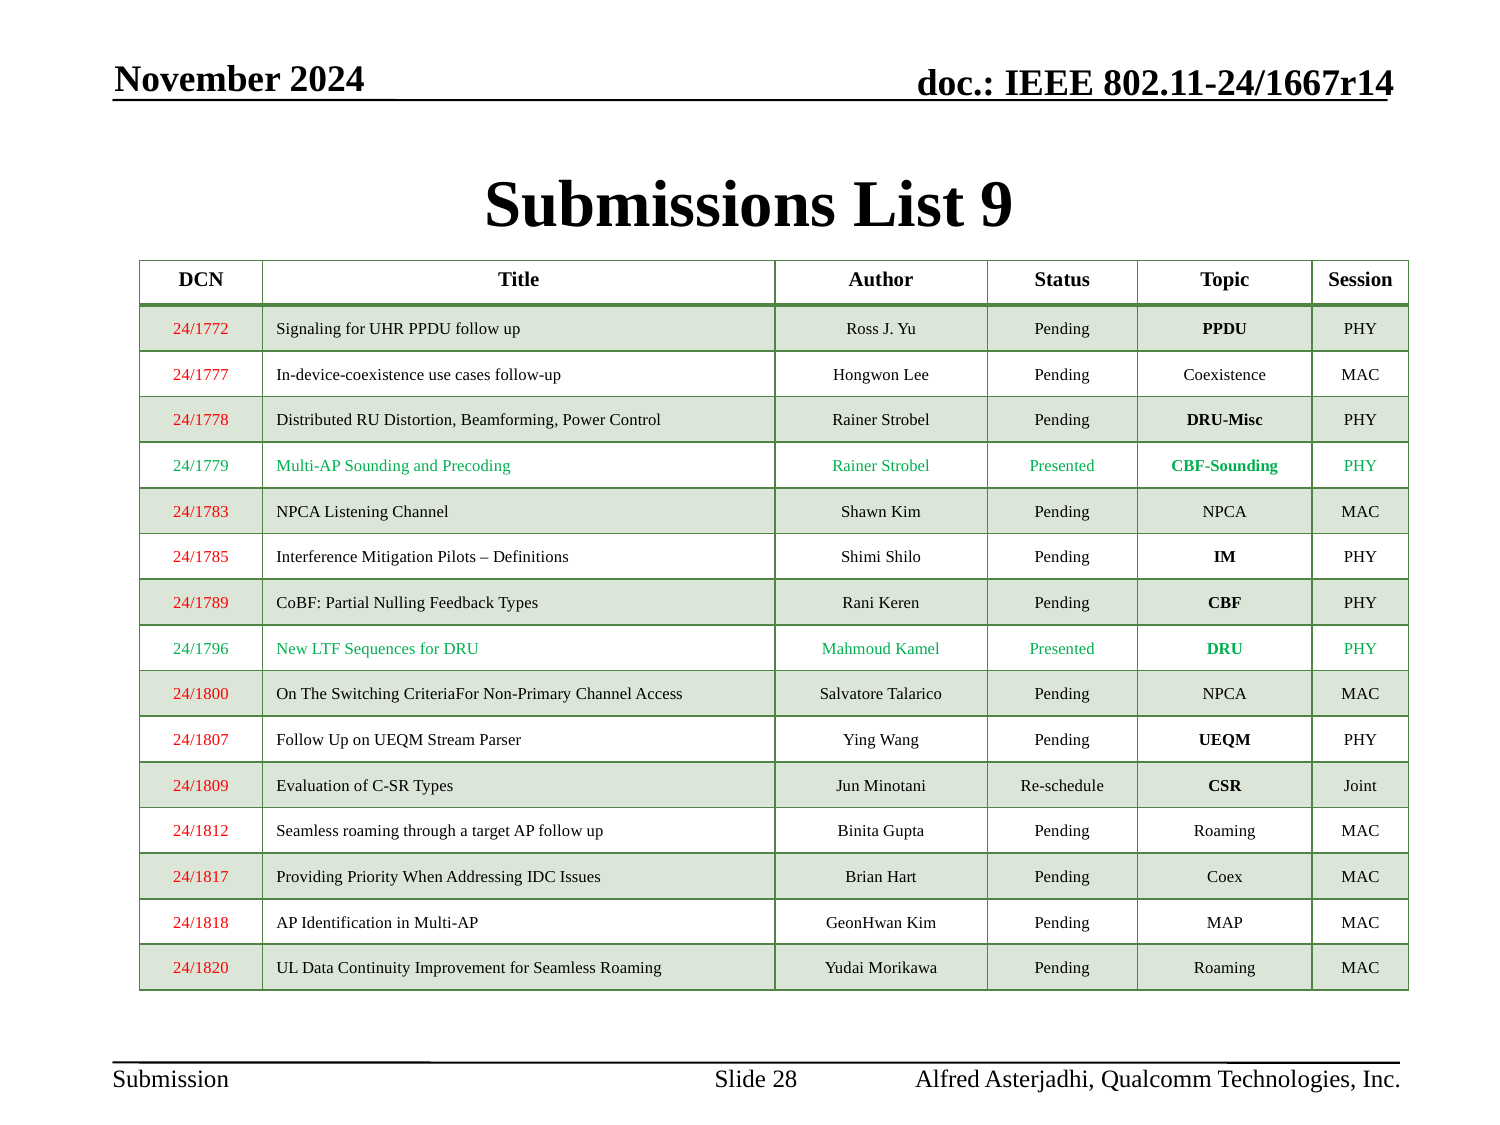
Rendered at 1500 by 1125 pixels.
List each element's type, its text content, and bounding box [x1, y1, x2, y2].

table_cell 24/1789 [140, 580, 262, 624]
table_cell 24/1817 [140, 854, 262, 898]
table_cell 24/1809 [140, 763, 262, 807]
table_cell CBF-Sounding [1138, 443, 1311, 487]
table_header Session [1313, 261, 1408, 303]
table_cell Ying Wang [776, 717, 987, 761]
table_cell 24/1779 [140, 443, 262, 487]
table_cell 24/1777 [140, 352, 262, 396]
table_cell Rainer Strobel [776, 443, 987, 487]
table_cell 24/1785 [140, 534, 262, 578]
table_cell Signaling for UHR PPDU follow up [263, 307, 774, 350]
table_cell Mahmoud Kamel [776, 626, 987, 670]
table_cell CSR [1138, 763, 1311, 807]
table_cell PHY [1313, 443, 1408, 487]
table_cell Ross J. Yu [776, 307, 987, 350]
table_cell Joint [1313, 763, 1408, 807]
table_cell CBF [1138, 580, 1311, 624]
table_cell NPCA Listening Channel [263, 489, 774, 533]
title Submissions List 9 [112, 112, 1388, 288]
table_cell Jun Minotani [776, 763, 987, 807]
table_cell UEQM [1138, 717, 1311, 761]
table_cell Pending [988, 397, 1137, 441]
table_cell 24/1818 [140, 900, 262, 943]
table_cell PHY [1313, 626, 1408, 670]
table_cell Pending [988, 945, 1137, 989]
table_cell Re-schedule [988, 763, 1137, 807]
table_cell Roaming [1138, 808, 1311, 852]
table_cell Rainer Strobel [776, 397, 987, 441]
table_cell Follow Up on UEQM Stream Parser [263, 717, 774, 761]
table_header Author [776, 261, 987, 303]
table_cell Pending [988, 808, 1137, 852]
table_cell MAC [1313, 808, 1408, 852]
table_cell PHY [1313, 717, 1408, 761]
table_cell Pending [988, 489, 1137, 533]
table_header Title [263, 261, 774, 303]
table_cell MAP [1138, 900, 1311, 943]
table_cell PHY [1313, 534, 1408, 578]
table_cell GeonHwan Kim [776, 900, 987, 943]
table_cell Providing Priority When Addressing IDC Issues [263, 854, 774, 898]
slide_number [114, 54, 423, 100]
table_cell PHY [1313, 397, 1408, 441]
table_cell 24/1772 [140, 307, 262, 350]
table_cell 24/1812 [140, 808, 262, 852]
table_cell Salvatore Talarico [776, 671, 987, 715]
table_cell Interference Mitigation Pilots – Definitions [263, 534, 774, 578]
table_cell Multi-AP Sounding and Precoding [263, 443, 774, 487]
table_cell Brian Hart [776, 854, 987, 898]
table_cell DRU-Misc [1138, 397, 1311, 441]
table_cell PHY [1313, 307, 1408, 350]
slide_number Slide 28 [712, 1061, 800, 1123]
table_cell Pending [988, 671, 1137, 715]
table_cell Pending [988, 580, 1137, 624]
table_cell Rani Keren [776, 580, 987, 624]
table_cell Pending [988, 534, 1137, 578]
table_cell Pending [988, 854, 1137, 898]
footer Alfred Asterjadhi, Qualcomm Technologies, Inc. [878, 1061, 1402, 1093]
table_cell Evaluation of C-SR Types [263, 763, 774, 807]
table_cell Shawn Kim [776, 489, 987, 533]
table_cell AP Identification in Multi-AP [263, 900, 774, 943]
table_cell Presented [988, 443, 1137, 487]
table_cell Pending [988, 352, 1137, 396]
table_cell On The Switching Criteria​For Non-Primary Channel Access [263, 671, 774, 715]
table_cell MAC [1313, 352, 1408, 396]
table_cell 24/1783 [140, 489, 262, 533]
table_cell PPDU [1138, 307, 1311, 350]
table_cell 24/1800 [140, 671, 262, 715]
table_cell New LTF Sequences for DRU [263, 626, 774, 670]
table_cell Coexistence [1138, 352, 1311, 396]
table_header DCN [140, 261, 262, 303]
table_cell Hongwon Lee [776, 352, 987, 396]
table_cell IM [1138, 534, 1311, 578]
table_cell CoBF: Partial Nulling Feedback Types [263, 580, 774, 624]
table_cell Yudai Morikawa [776, 945, 987, 989]
table_cell Roaming [1138, 945, 1311, 989]
table_cell UL Data Continuity Improvement for Seamless Roaming [263, 945, 774, 989]
table_cell 24/1820 [140, 945, 262, 989]
table_cell In-device-coexistence use cases follow-up [263, 352, 774, 396]
table_cell 24/1778 [140, 397, 262, 441]
table_cell Seamless roaming through a target AP follow up [263, 808, 774, 852]
table_cell 24/1796 [140, 626, 262, 670]
table_cell MAC [1313, 854, 1408, 898]
table_cell Pending [988, 900, 1137, 943]
table_cell Shimi Shilo [776, 534, 987, 578]
table_cell Binita Gupta [776, 808, 987, 852]
table_cell MAC [1313, 489, 1408, 533]
table_cell MAC [1313, 945, 1408, 989]
table_header Status [988, 261, 1137, 303]
table_cell NPCA [1138, 489, 1311, 533]
table_cell NPCA [1138, 671, 1311, 715]
table_cell MAC [1313, 671, 1408, 715]
table_cell DRU [1138, 626, 1311, 670]
table_cell Presented [988, 626, 1137, 670]
table_cell PHY [1313, 580, 1408, 624]
table_cell Coex [1138, 854, 1311, 898]
table_cell 24/1807 [140, 717, 262, 761]
table_cell Pending [988, 717, 1137, 761]
table_cell MAC [1313, 900, 1408, 943]
table_cell Pending [988, 307, 1137, 350]
table_cell Distributed RU Distortion, Beamforming, Power Control [263, 397, 774, 441]
table_header Topic [1138, 261, 1311, 303]
